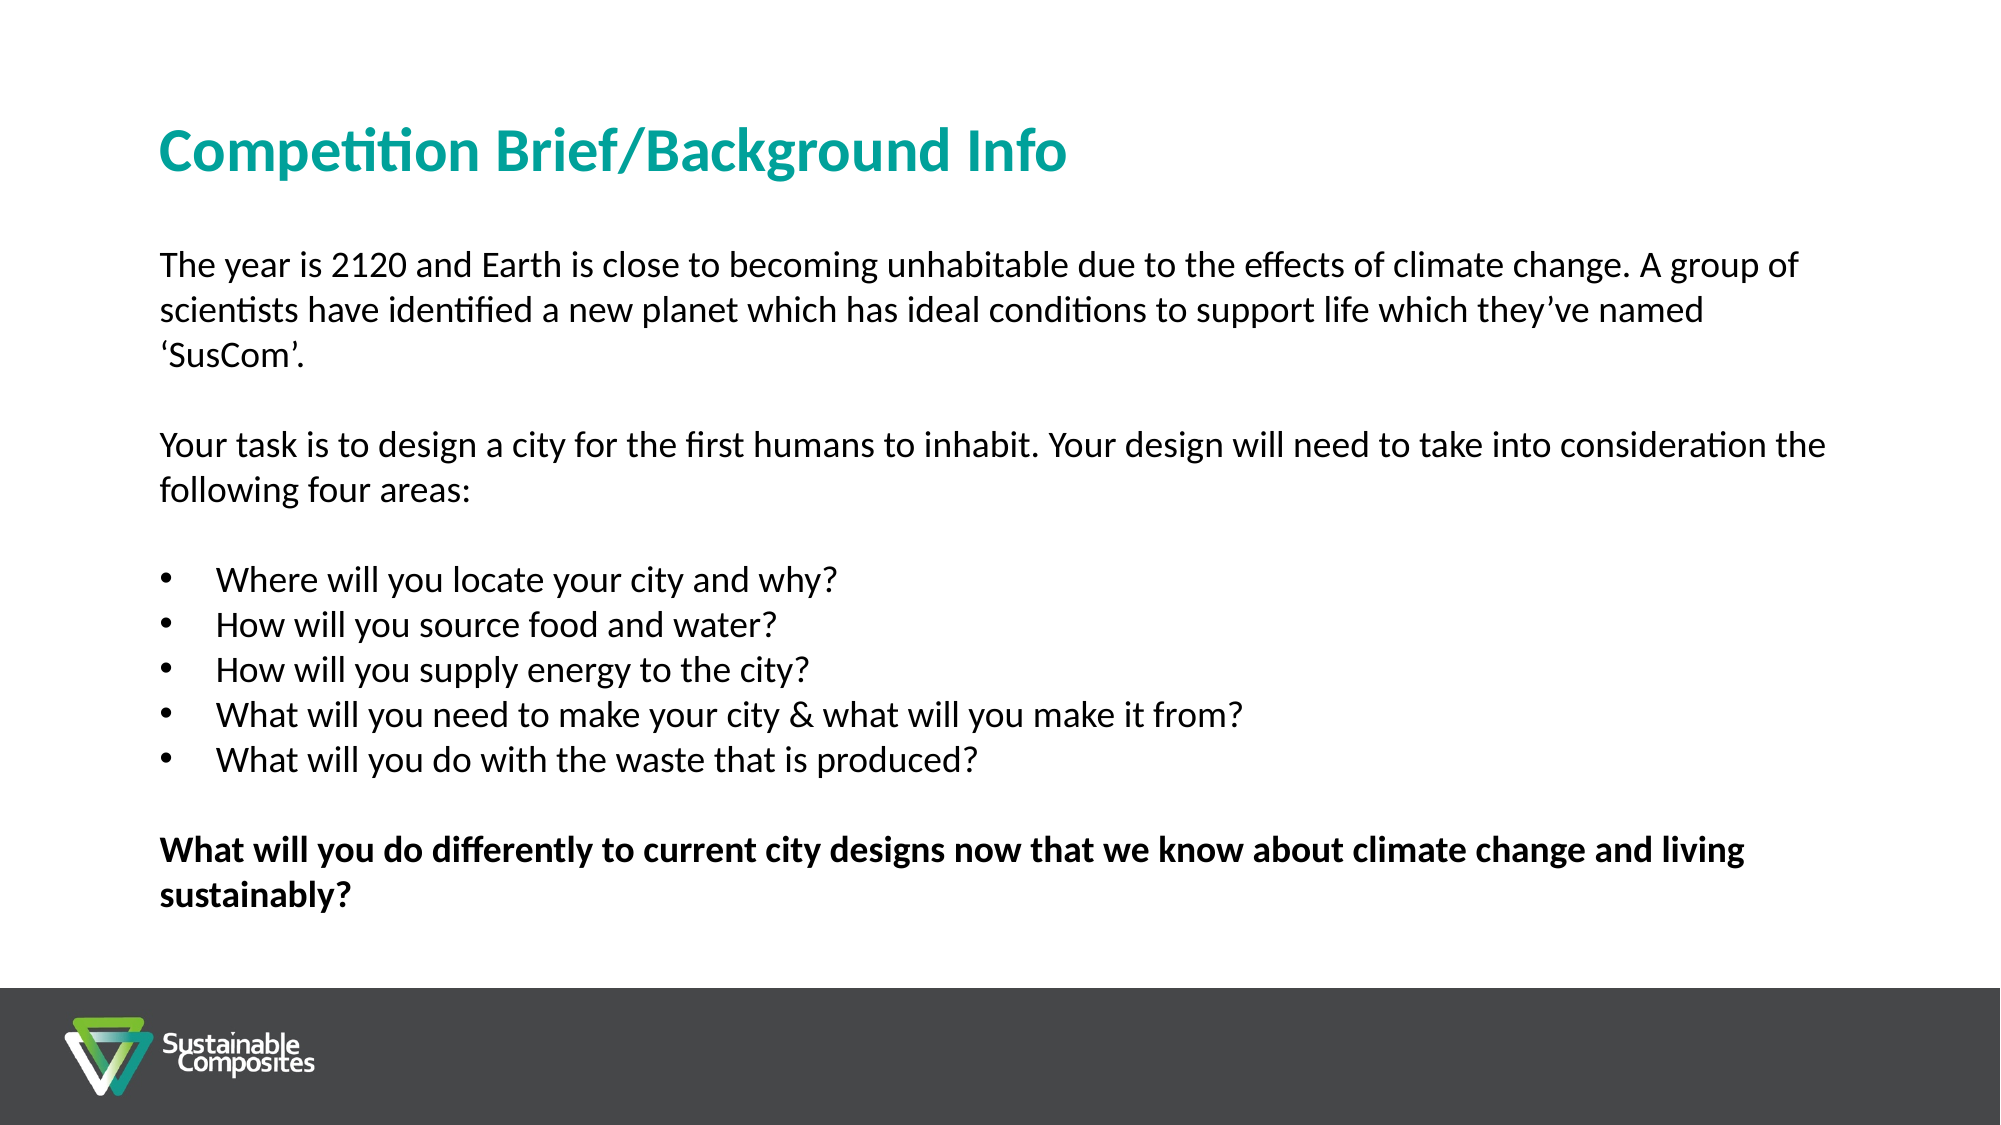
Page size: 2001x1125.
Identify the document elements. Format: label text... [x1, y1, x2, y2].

picture [0, 988, 2000, 1125]
text_box Competition Brief/Background Info [144, 101, 1528, 191]
text_box The year is 2120 and Earth is close to becoming unhabitable due to the effects of climate change. A group of scientists have identified a new planet which has ideal conditions to support life which they’ve named ‘SusCom’. Your task is to design a city for the first humans to inhabit. Your design will need to take into consideration the following four areas: Where will you locate your city and why? How will you source food and water? How will you supply energy to the city? What will you need to make your city & what will you make it from? What will you do with the waste that is produced? What will you do differently to current city designs now that we know about climate change and living sustainably? [144, 232, 1853, 1023]
